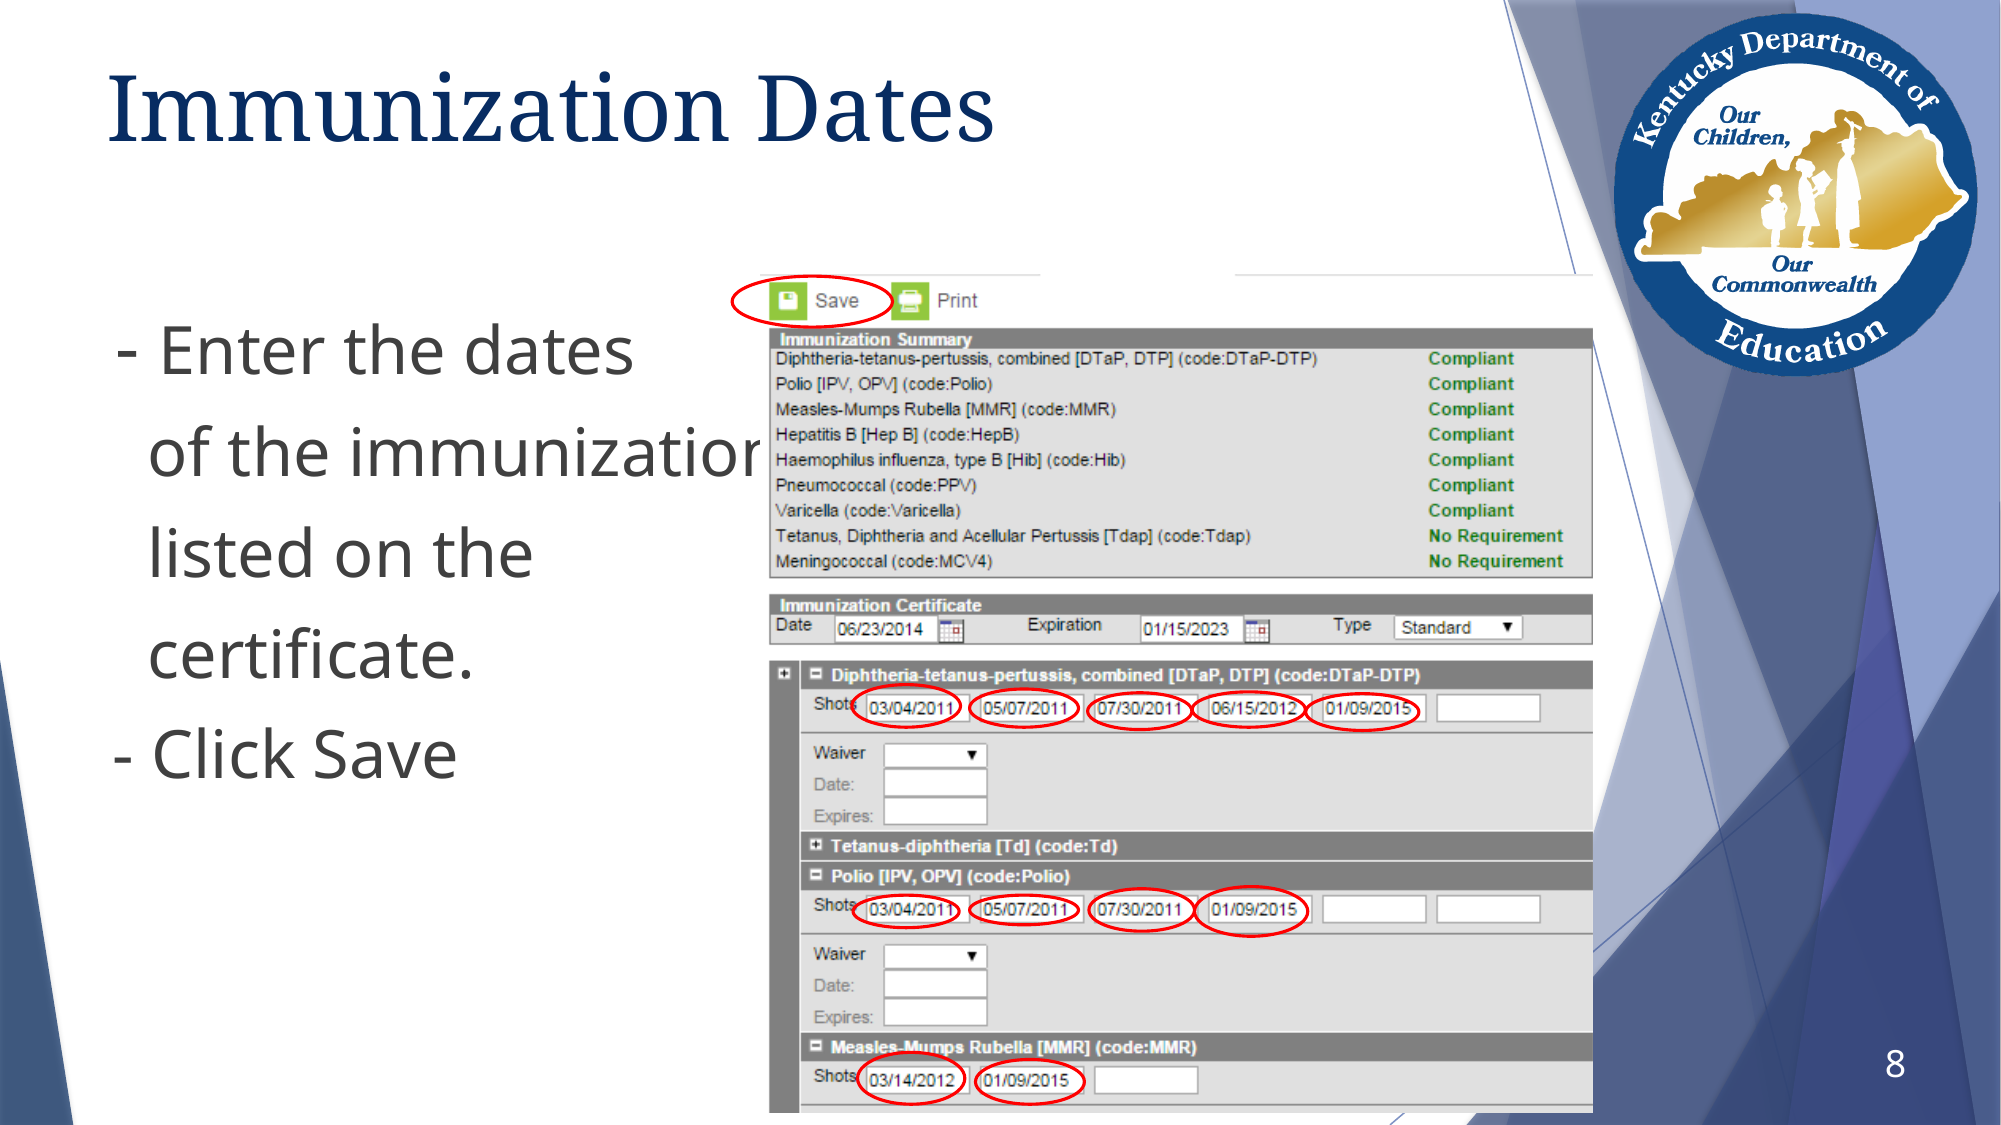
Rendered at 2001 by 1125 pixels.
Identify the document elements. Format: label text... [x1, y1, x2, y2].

text_box [730, 282, 754, 321]
title Immunization Dates [91, 42, 1502, 259]
list - Enter the dates of the immunizations listed on the certificate. - Click Save [80, 291, 754, 1096]
picture [759, 273, 1594, 1114]
slide_number 8 [1809, 1035, 1922, 1096]
picture [1598, 0, 1989, 390]
